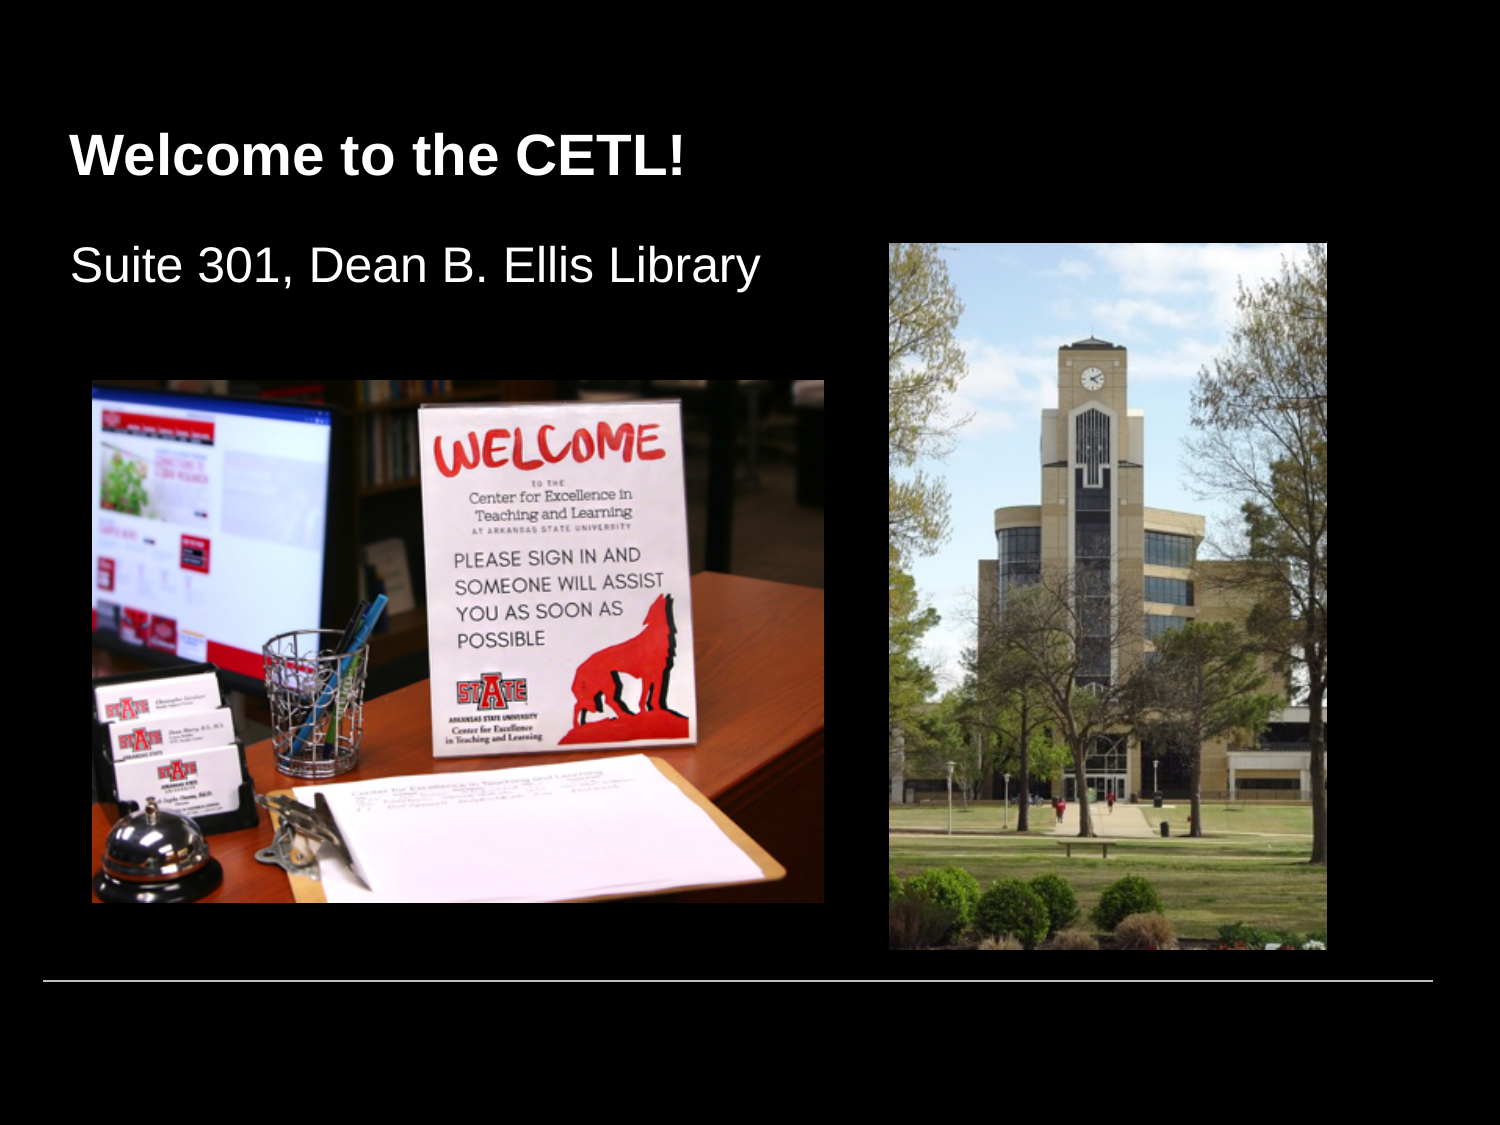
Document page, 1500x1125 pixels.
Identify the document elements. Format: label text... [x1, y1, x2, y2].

text_box Welcome to the CETL! Suite 301, Dean B. Ellis Library [55, 109, 801, 301]
picture [889, 242, 1327, 951]
picture [92, 380, 824, 903]
